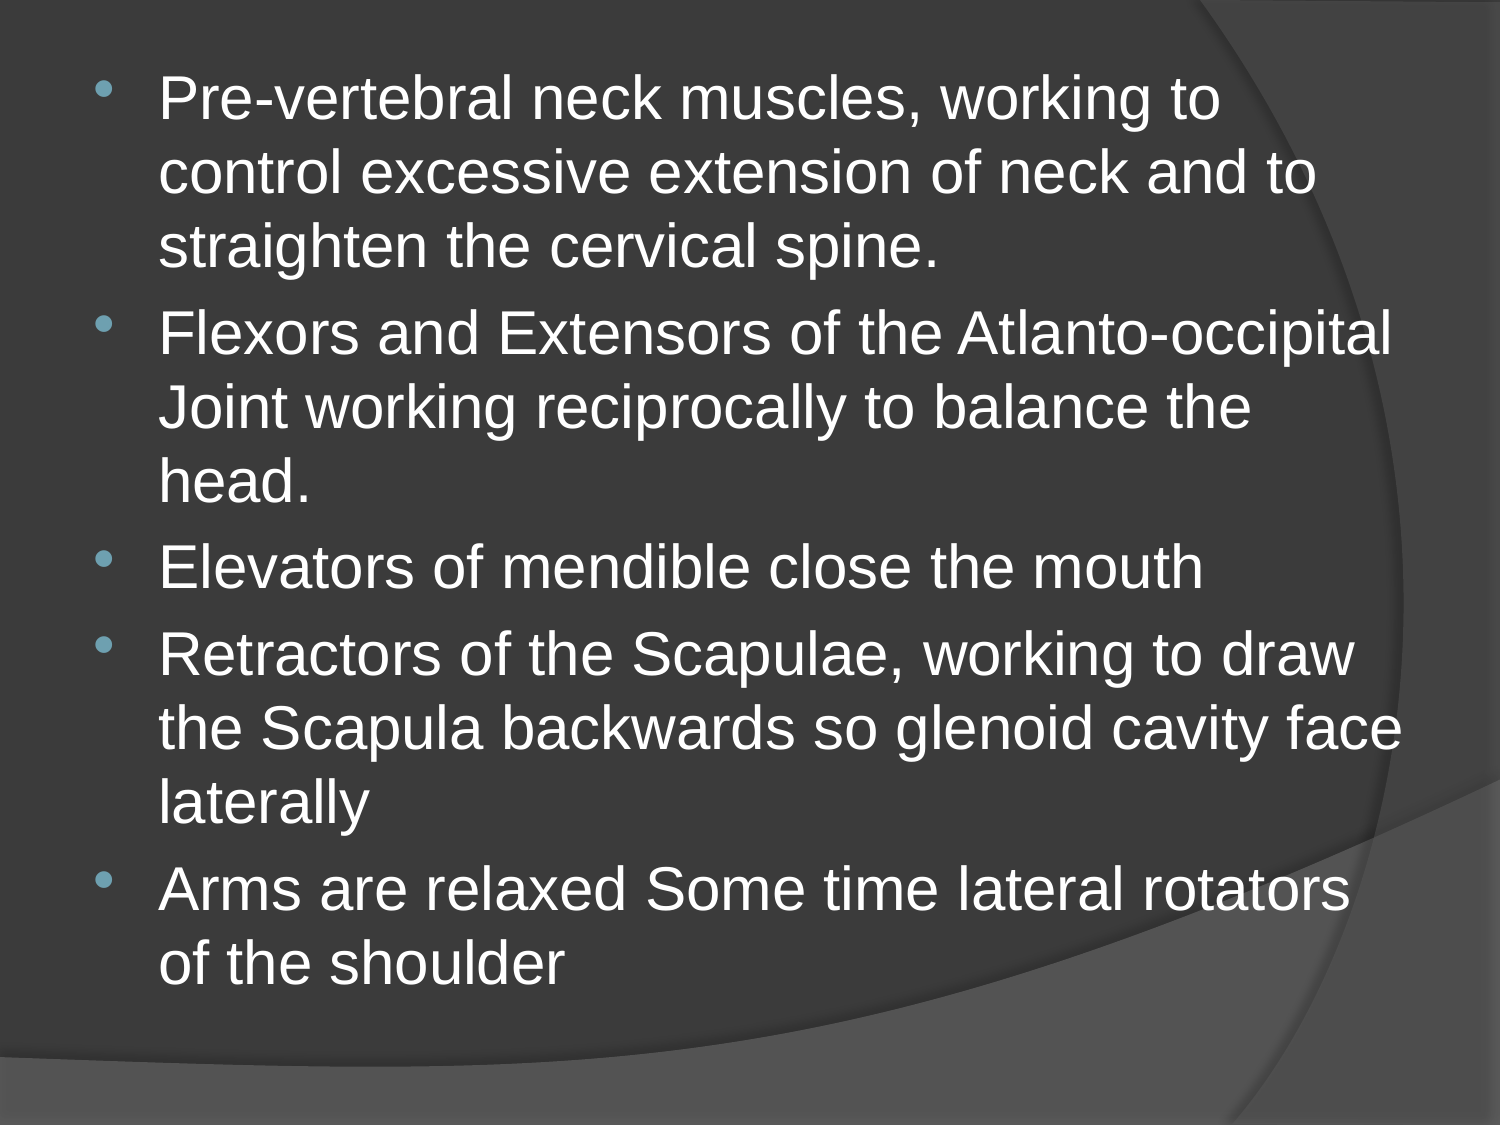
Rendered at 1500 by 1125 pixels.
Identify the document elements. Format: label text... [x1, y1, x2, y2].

list Pre-vertebral neck muscles, working to control excessive extension of neck and to straighten the cervical spine. Flexors and Extensors of the Atlanto-occipital Joint working reciprocally to balance the head. Elevators of mendible close the mouth Retractors of the Scapulae, working to draw the Scapula backwards so glenoid cavity face laterally Arms are relaxed Some time lateral rotators of the shoulder [75, 50, 1425, 1005]
